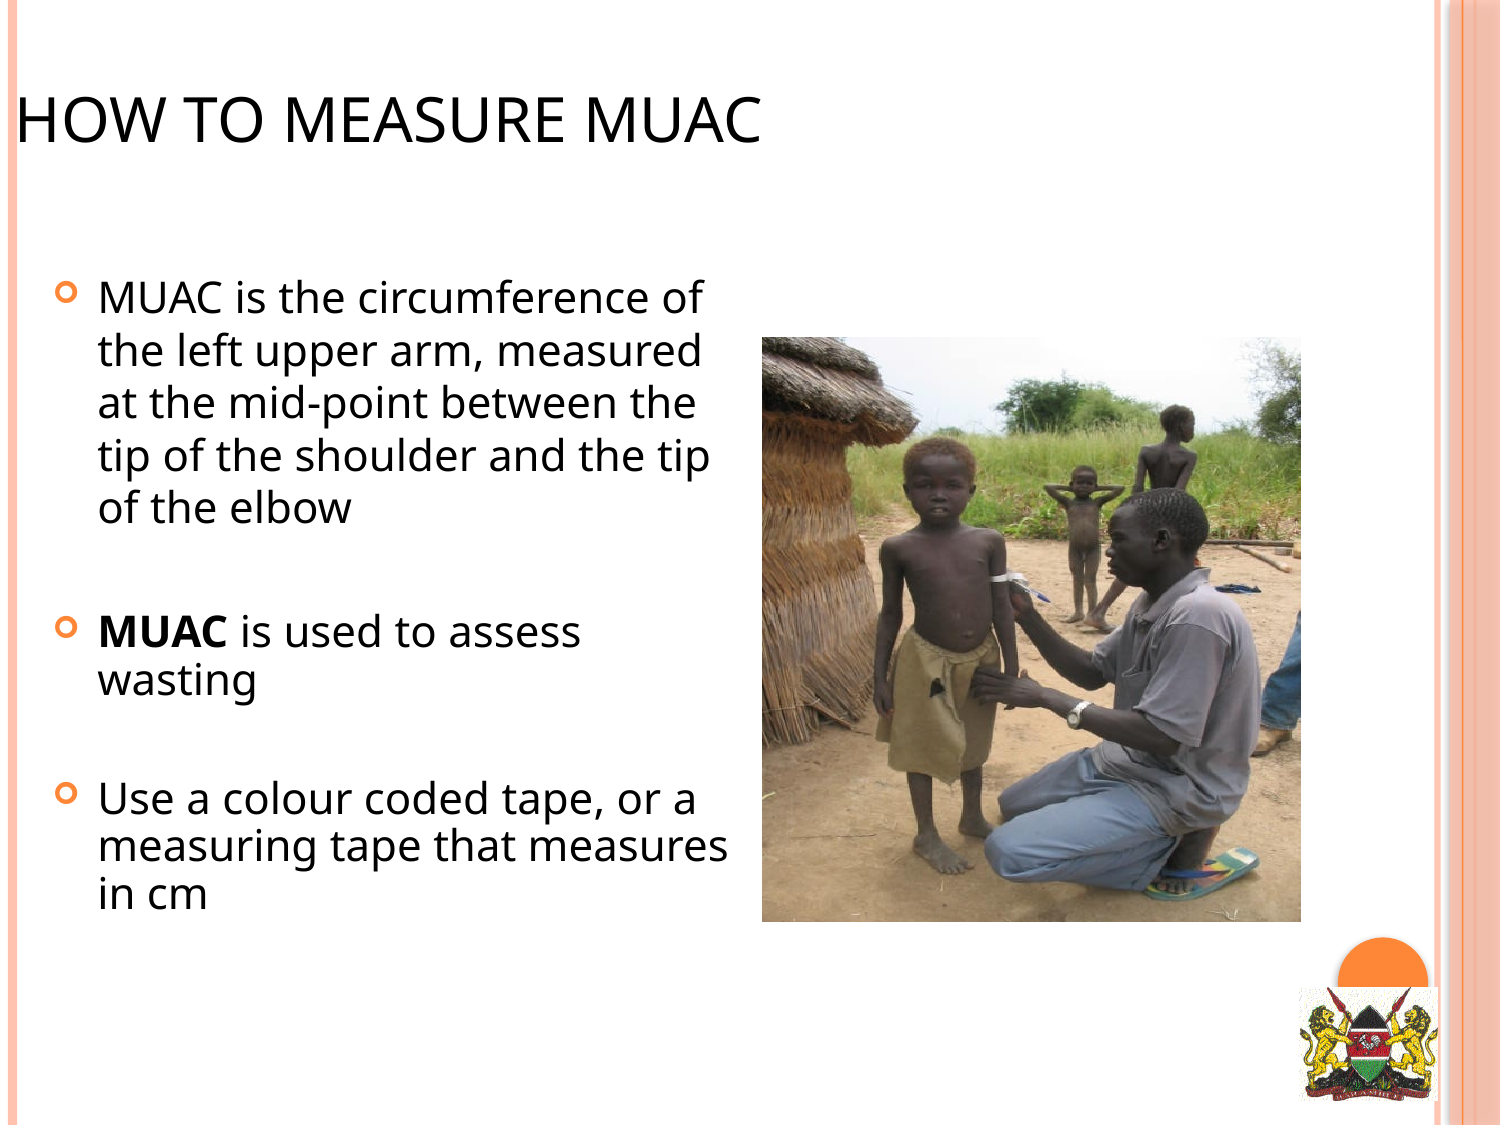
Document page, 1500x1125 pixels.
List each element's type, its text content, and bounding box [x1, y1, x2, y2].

list MUAC is the circumference of the left upper arm, measured at the mid-point between the tip of the shoulder and the tip of the elbow MUAC is used to assess wasting Use a colour coded tape, or a measuring tape that measures in cm [37, 262, 763, 1006]
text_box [1299, 986, 1438, 1101]
title How to measure MUAC [0, 45, 1350, 163]
picture [761, 336, 1302, 922]
